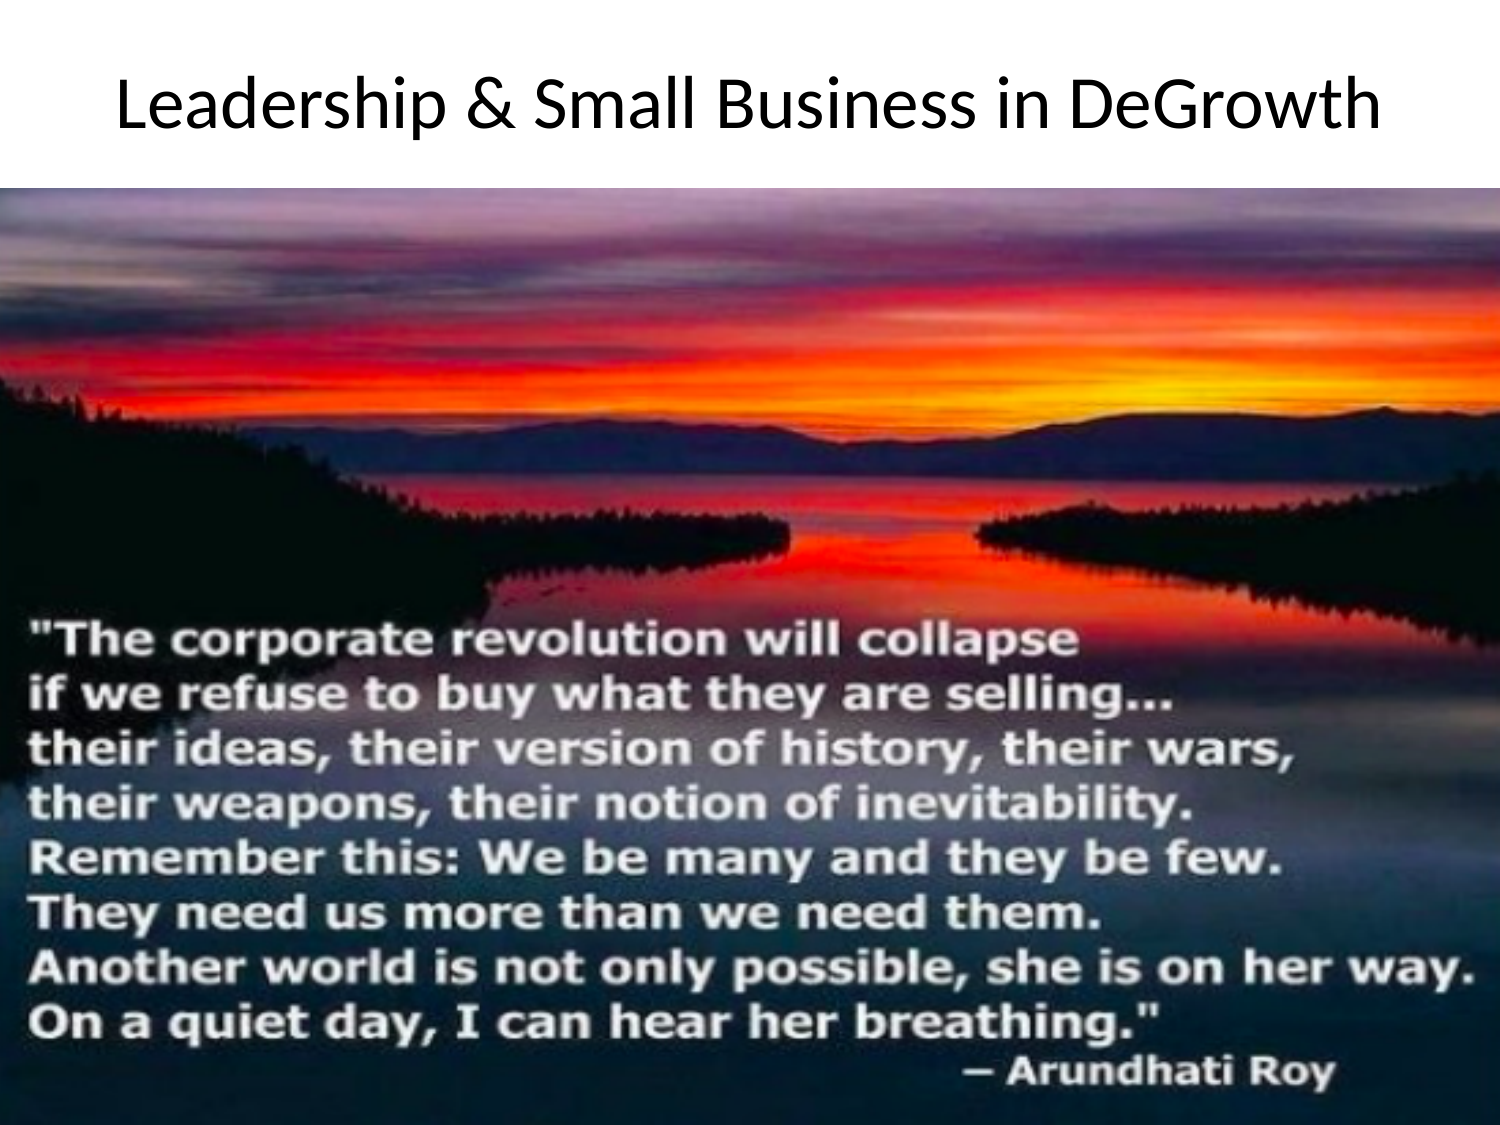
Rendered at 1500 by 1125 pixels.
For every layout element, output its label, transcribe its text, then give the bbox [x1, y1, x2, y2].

title Leadership & Small Business in DeGrowth [75, 45, 1425, 152]
picture [0, 188, 1500, 1125]
